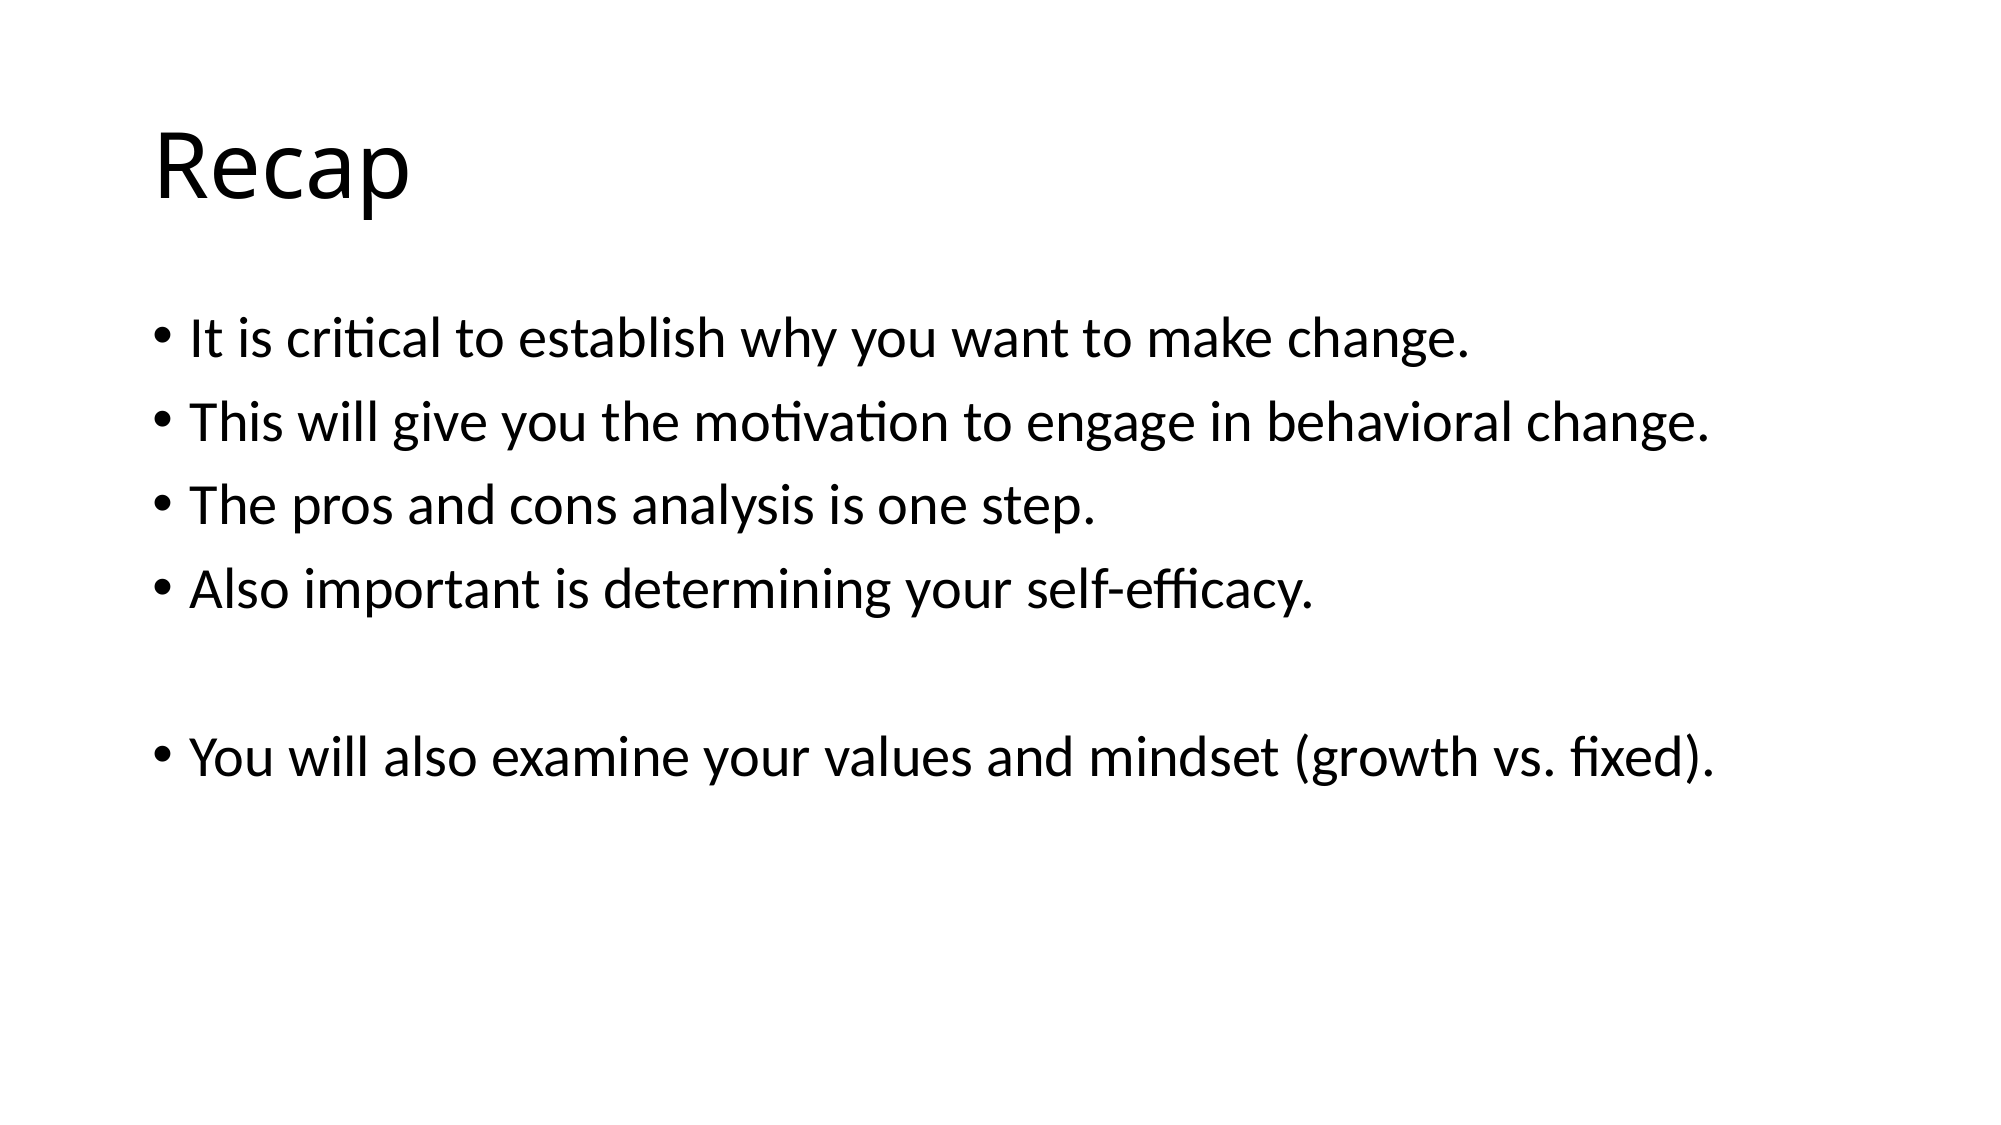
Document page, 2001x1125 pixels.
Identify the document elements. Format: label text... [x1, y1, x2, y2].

list It is critical to establish why you want to make change. This will give you the motivation to engage in behavioral change. The pros and cons analysis is one step. Also important is determining your self-efficacy. You will also examine your values and mindset (growth vs. fixed). [137, 299, 1863, 1014]
title Recap [137, 59, 1863, 278]
